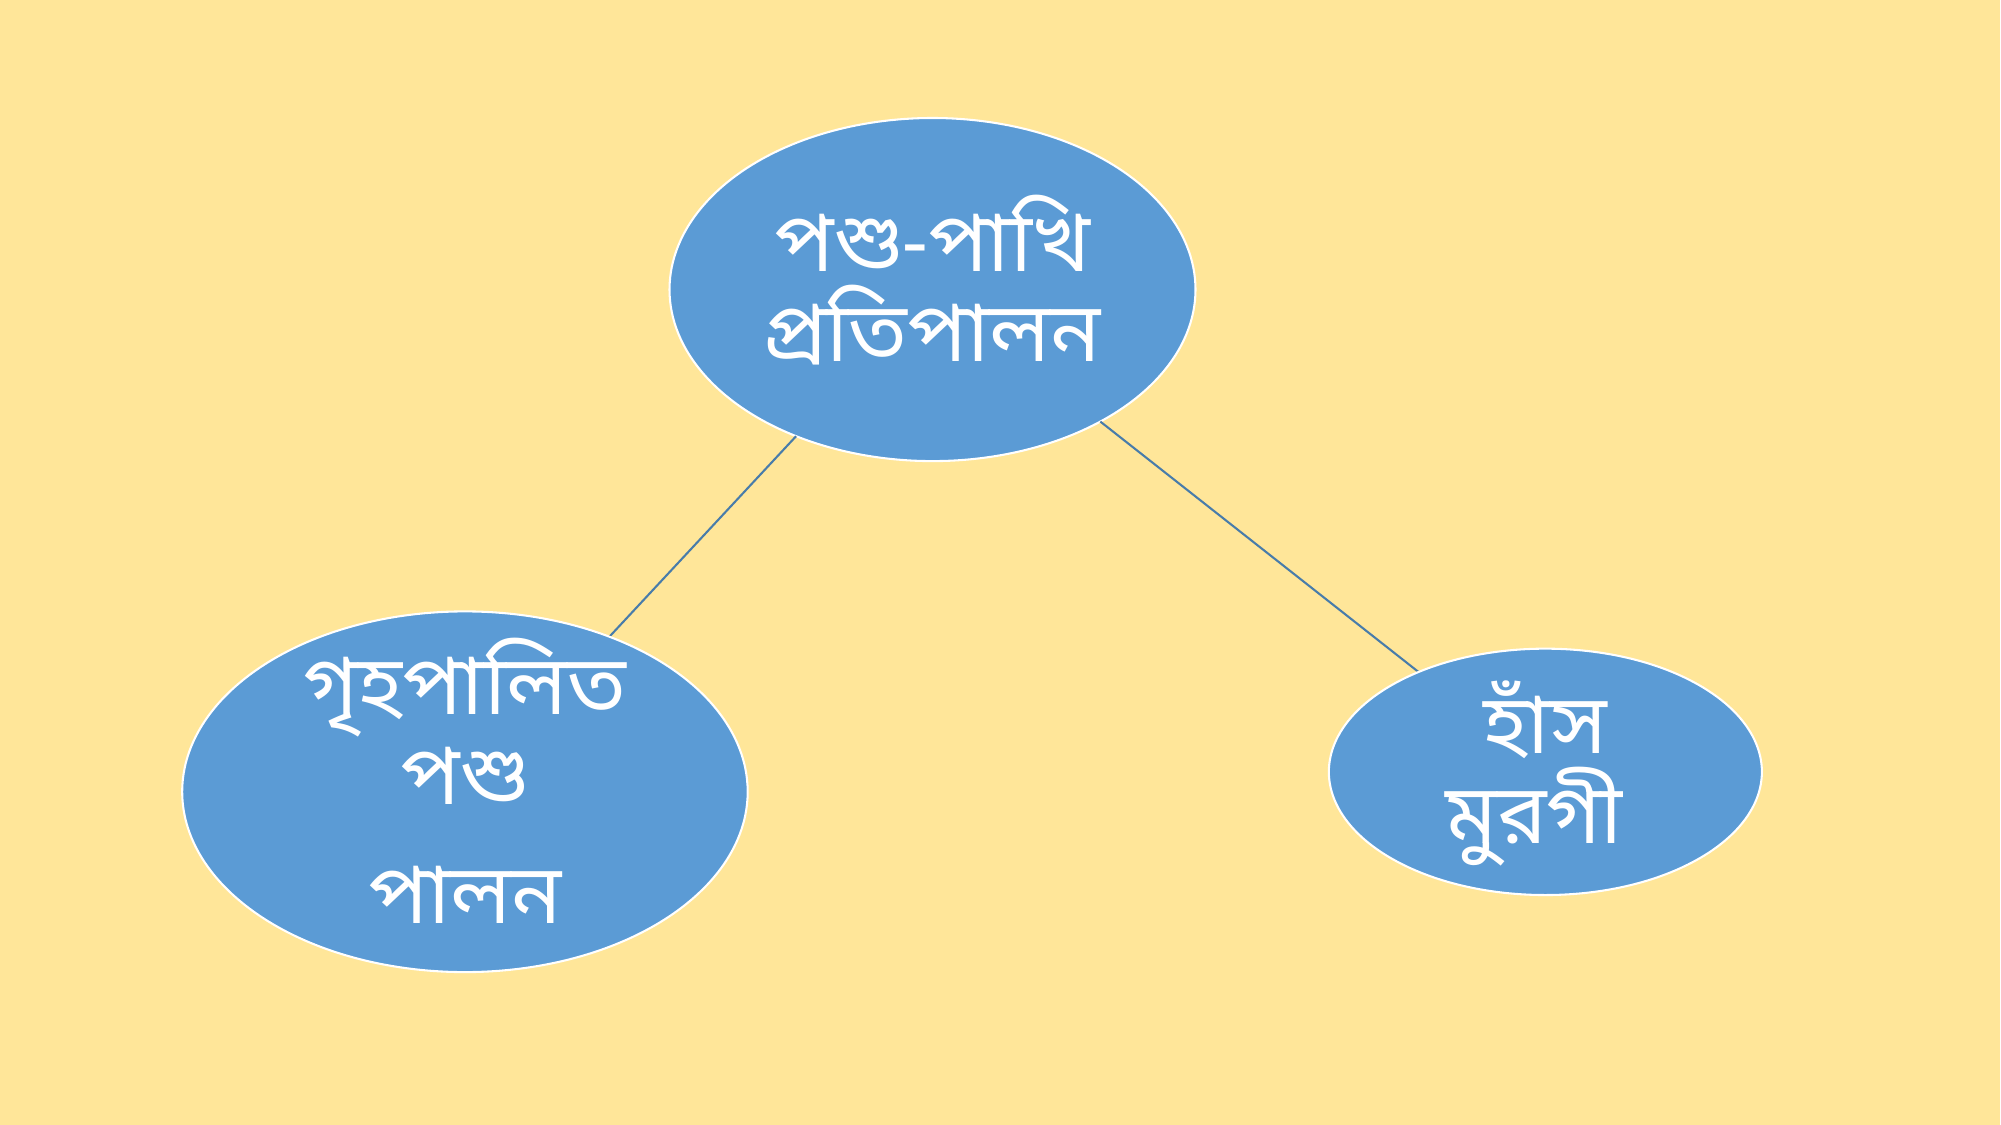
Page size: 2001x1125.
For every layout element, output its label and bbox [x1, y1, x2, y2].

text_box [89, 117, 1870, 1007]
